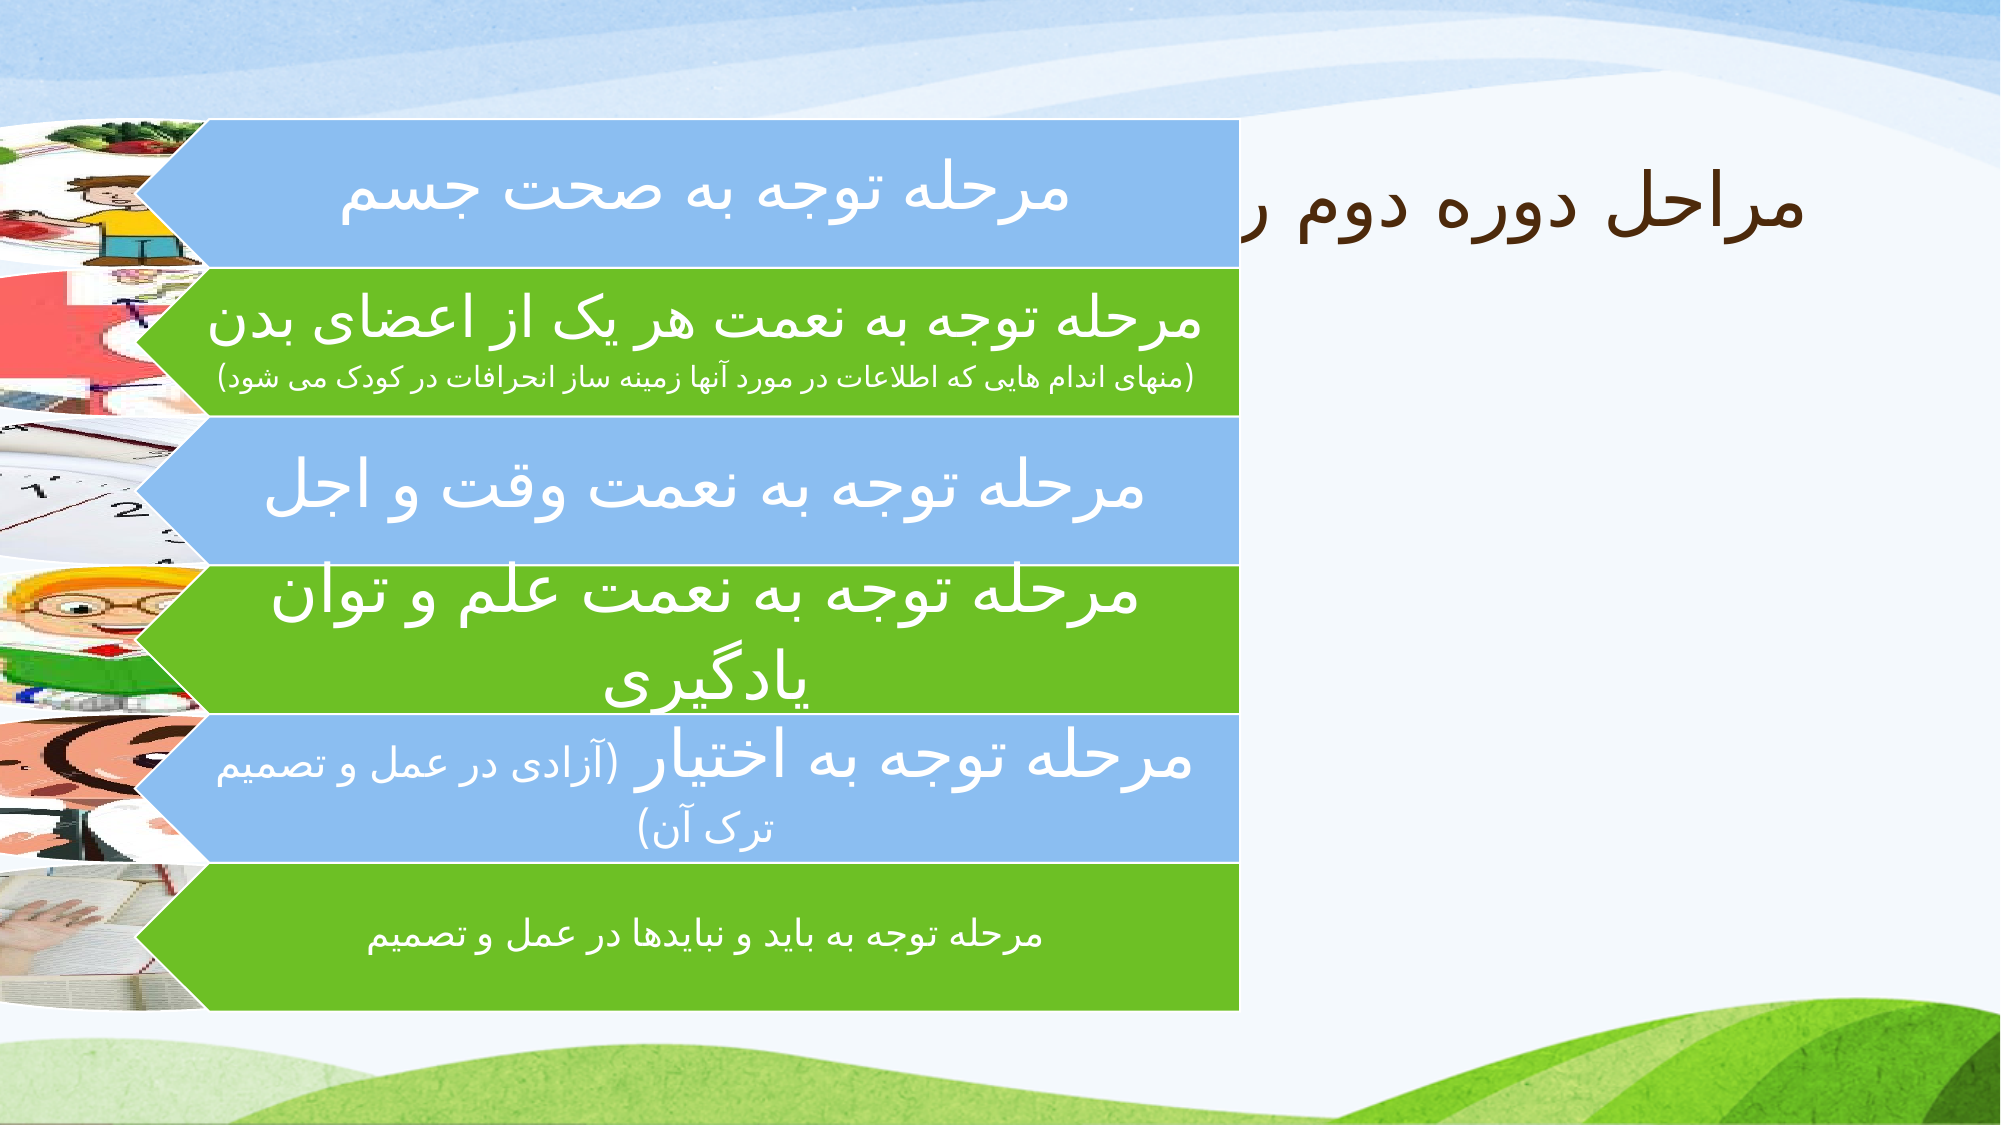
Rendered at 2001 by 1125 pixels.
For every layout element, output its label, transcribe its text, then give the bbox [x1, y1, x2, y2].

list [0, 119, 1519, 1012]
title مراحل دوره دوم رشد: [174, 50, 1825, 250]
picture [0, 0, 2001, 1125]
